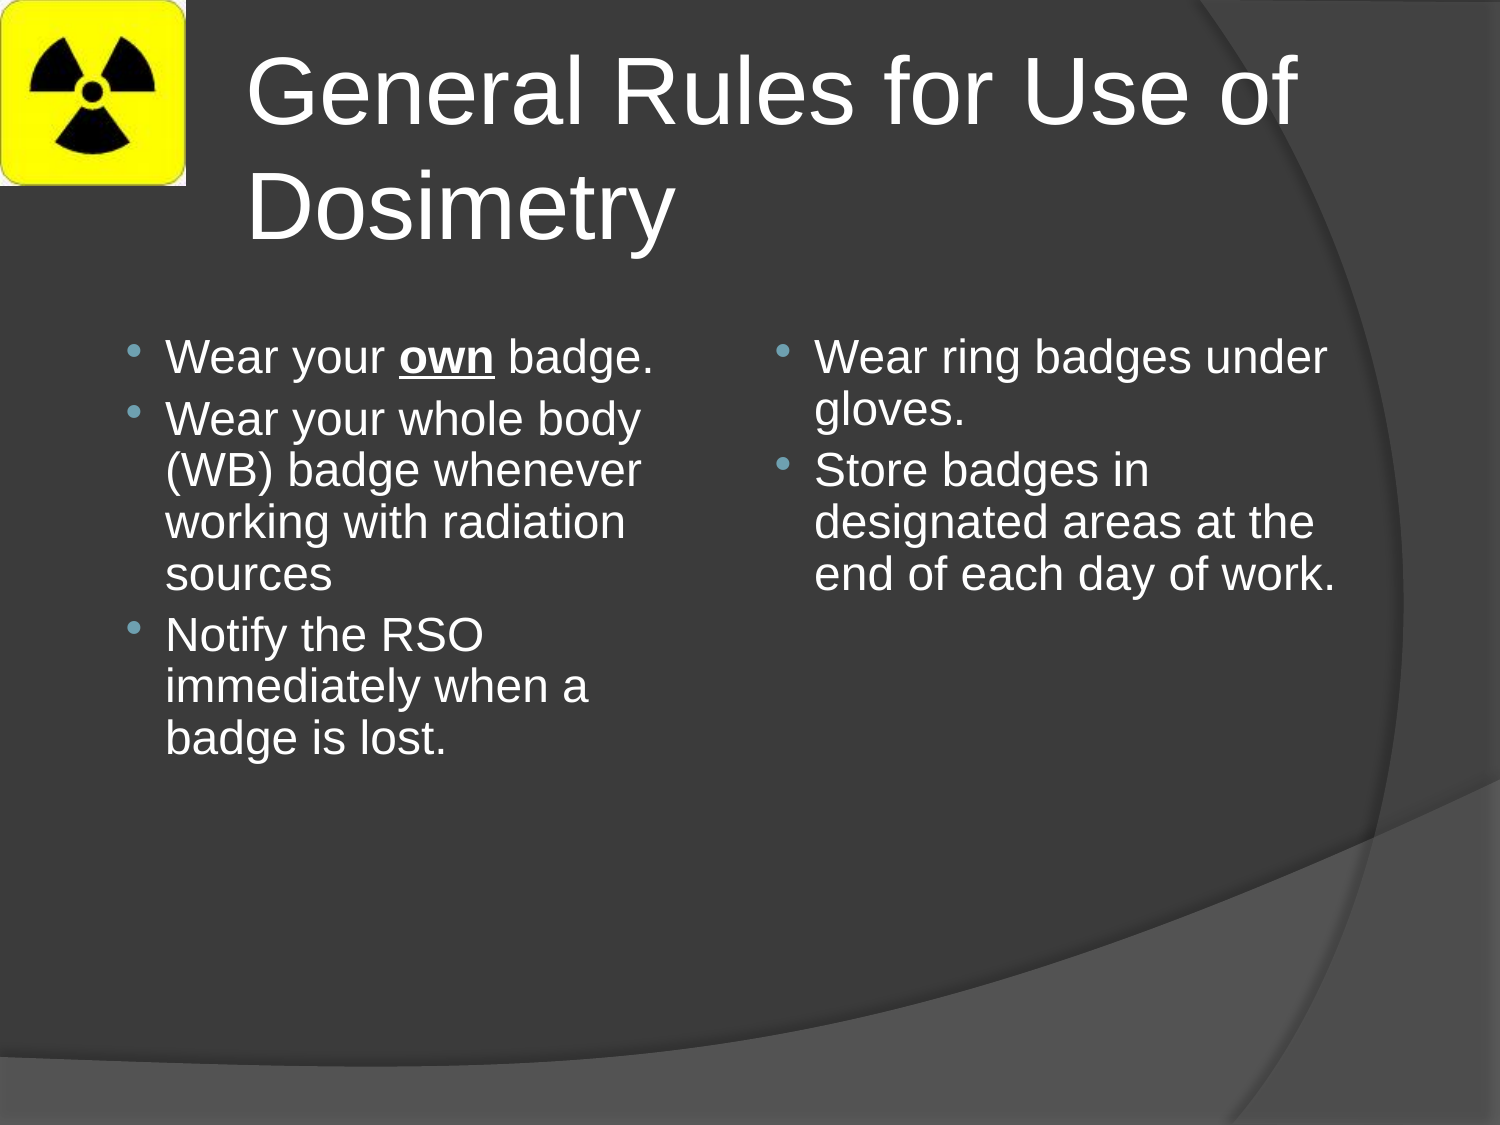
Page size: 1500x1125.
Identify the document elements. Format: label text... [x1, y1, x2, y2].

title General Rules for Use of Dosimetry [237, 49, 1463, 238]
list Wear ring badges under gloves. Store badges in designated areas at the end of each day of work. [761, 324, 1388, 638]
picture [0, 0, 186, 186]
list Wear your own badge. Wear your whole body (WB) badge whenever working with radiation sources Notify the RSO immediately when a badge is lost. [112, 324, 739, 1001]
